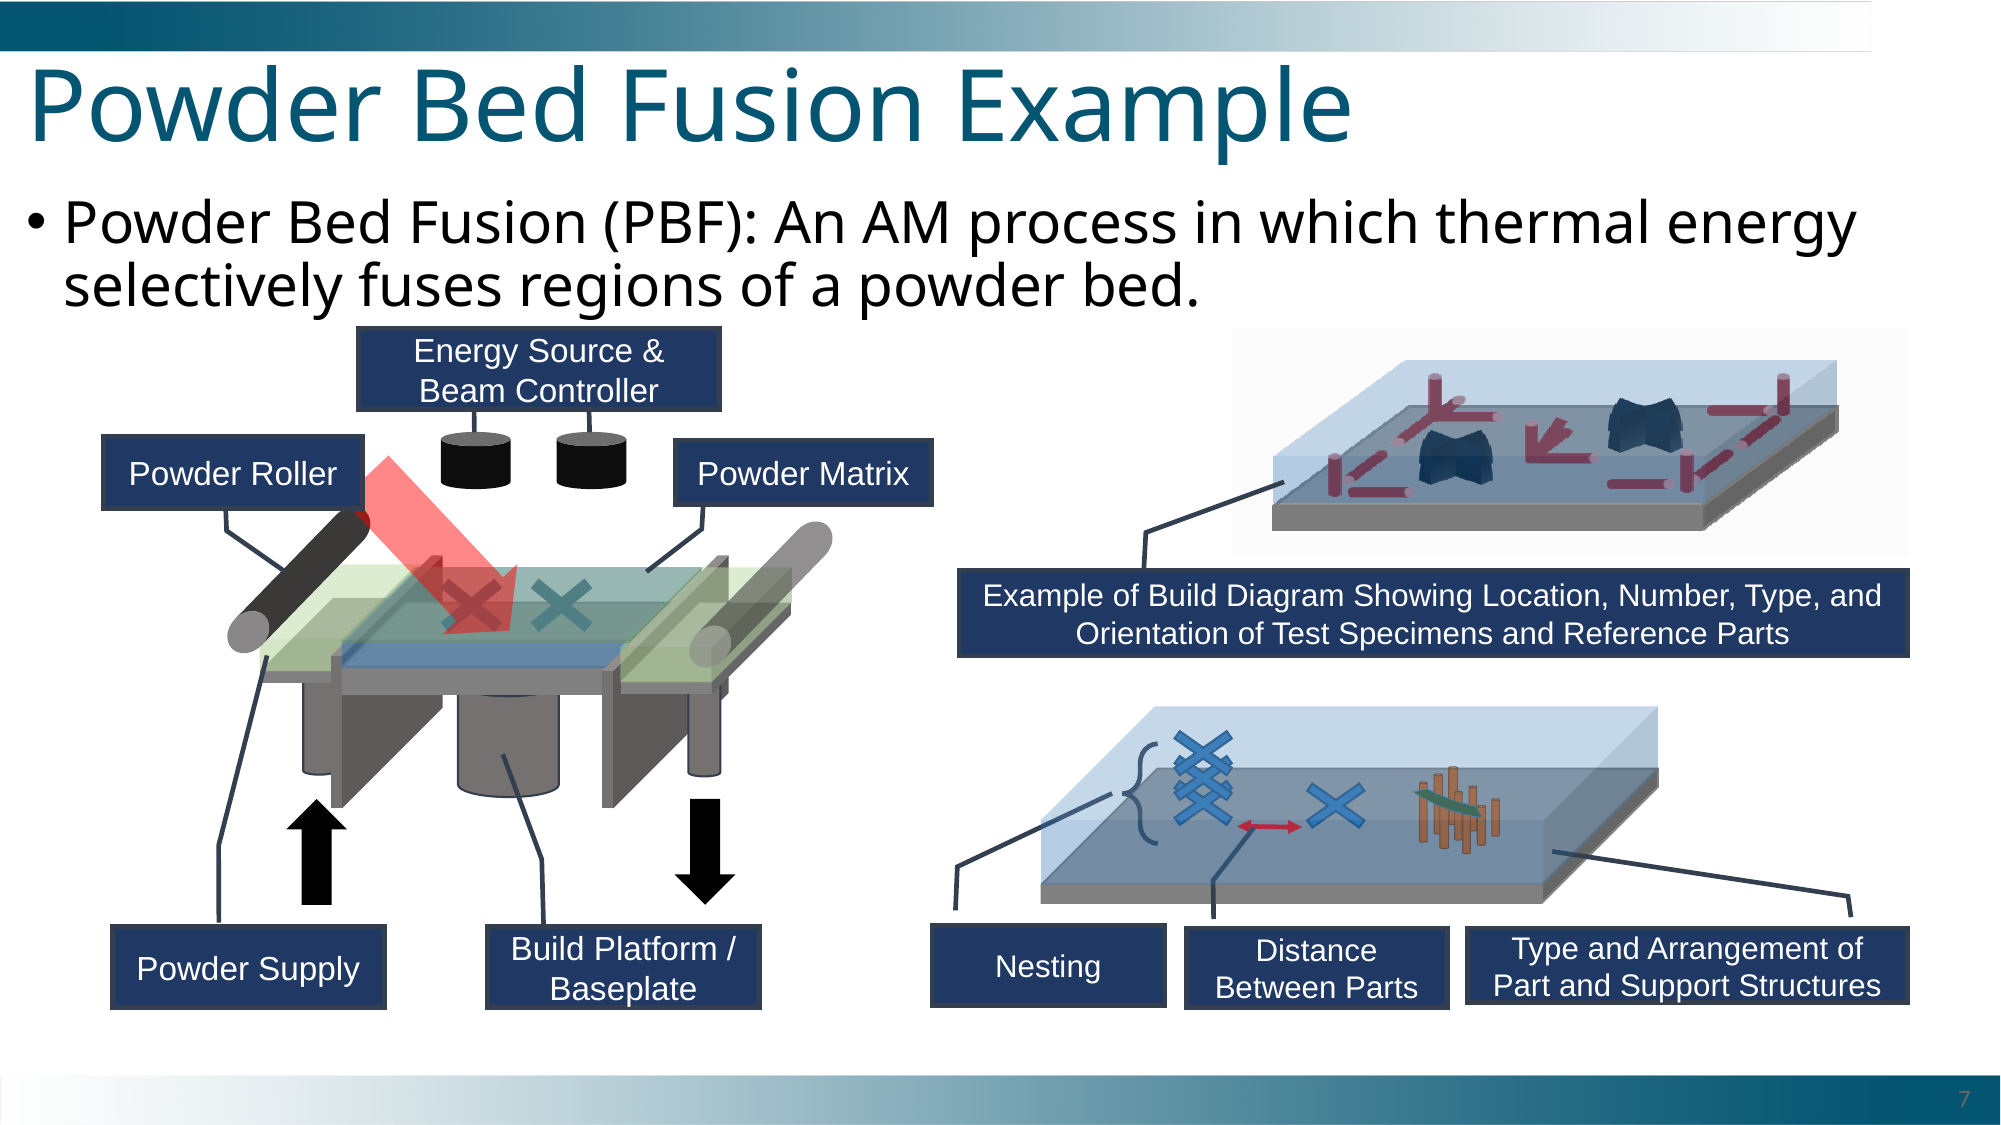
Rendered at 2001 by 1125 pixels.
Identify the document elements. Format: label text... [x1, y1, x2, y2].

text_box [103, 328, 932, 1008]
picture [0, 0, 1965, 210]
picture [0, 1048, 2001, 1125]
list Powder Bed Fusion (PBF): An AM process in which thermal energy selectively fuses regions of a powder bed. [11, 185, 1958, 1021]
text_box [932, 329, 1908, 1008]
title Powder Bed Fusion Example [11, 35, 1737, 171]
slide_number 7 [1535, 1067, 1986, 1125]
